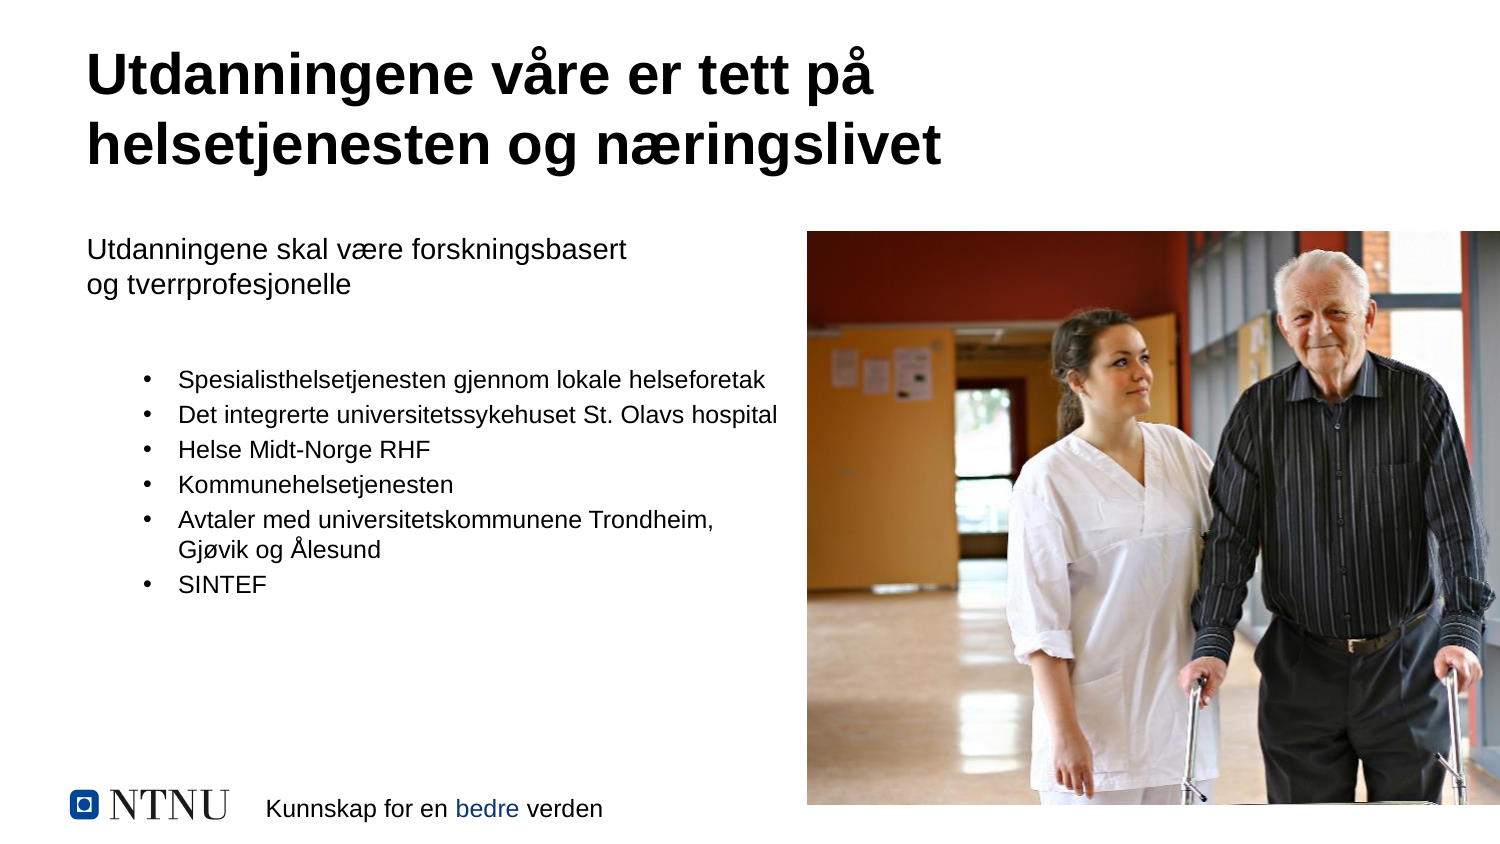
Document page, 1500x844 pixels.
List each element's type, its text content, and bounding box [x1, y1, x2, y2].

text_box Utdanningene skal være forskningsbasert og tverrprofesjonelle Spesialisthelsetjenesten gjennom lokale helseforetak Det integrerte universitetssykehuset St. Olavs hospital Helse Midt-Norge RHF Kommunehelsetjenesten Avtaler med universitetskommunene Trondheim, Gjøvik og Ålesund SINTEF [75, 224, 880, 754]
picture [807, 231, 1500, 805]
text_box Utdanningene våre er tett på helsetjenesten og næringslivet [75, 49, 1150, 163]
picture [69, 789, 230, 820]
